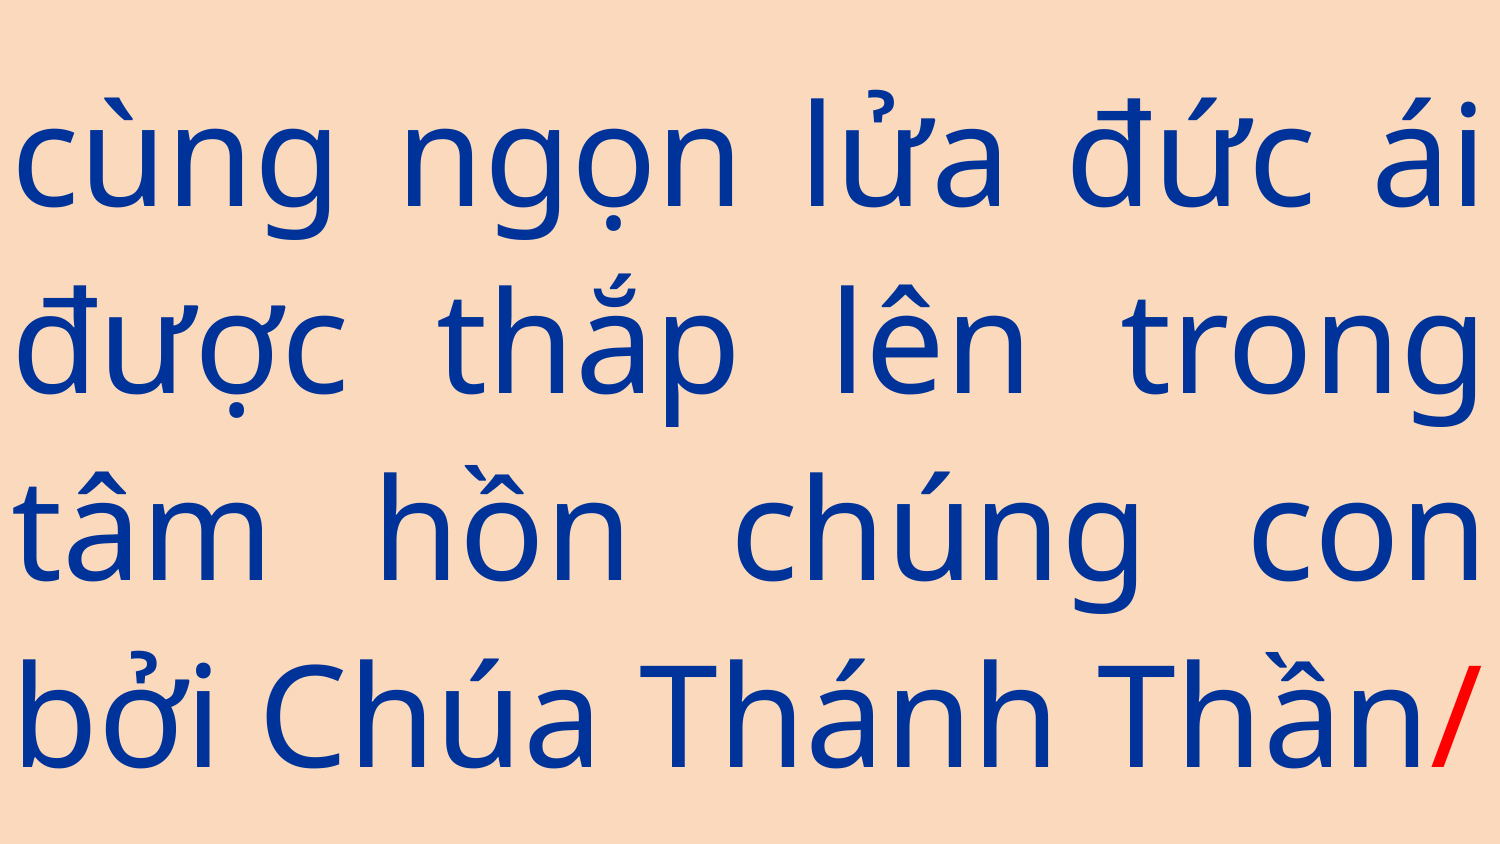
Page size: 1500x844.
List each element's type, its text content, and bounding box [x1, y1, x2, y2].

text_box cùng ngọn lửa đức ái được thắp lên trong tâm hồn chúng con bởi Chúa Thánh Thần/ [0, 0, 1500, 844]
